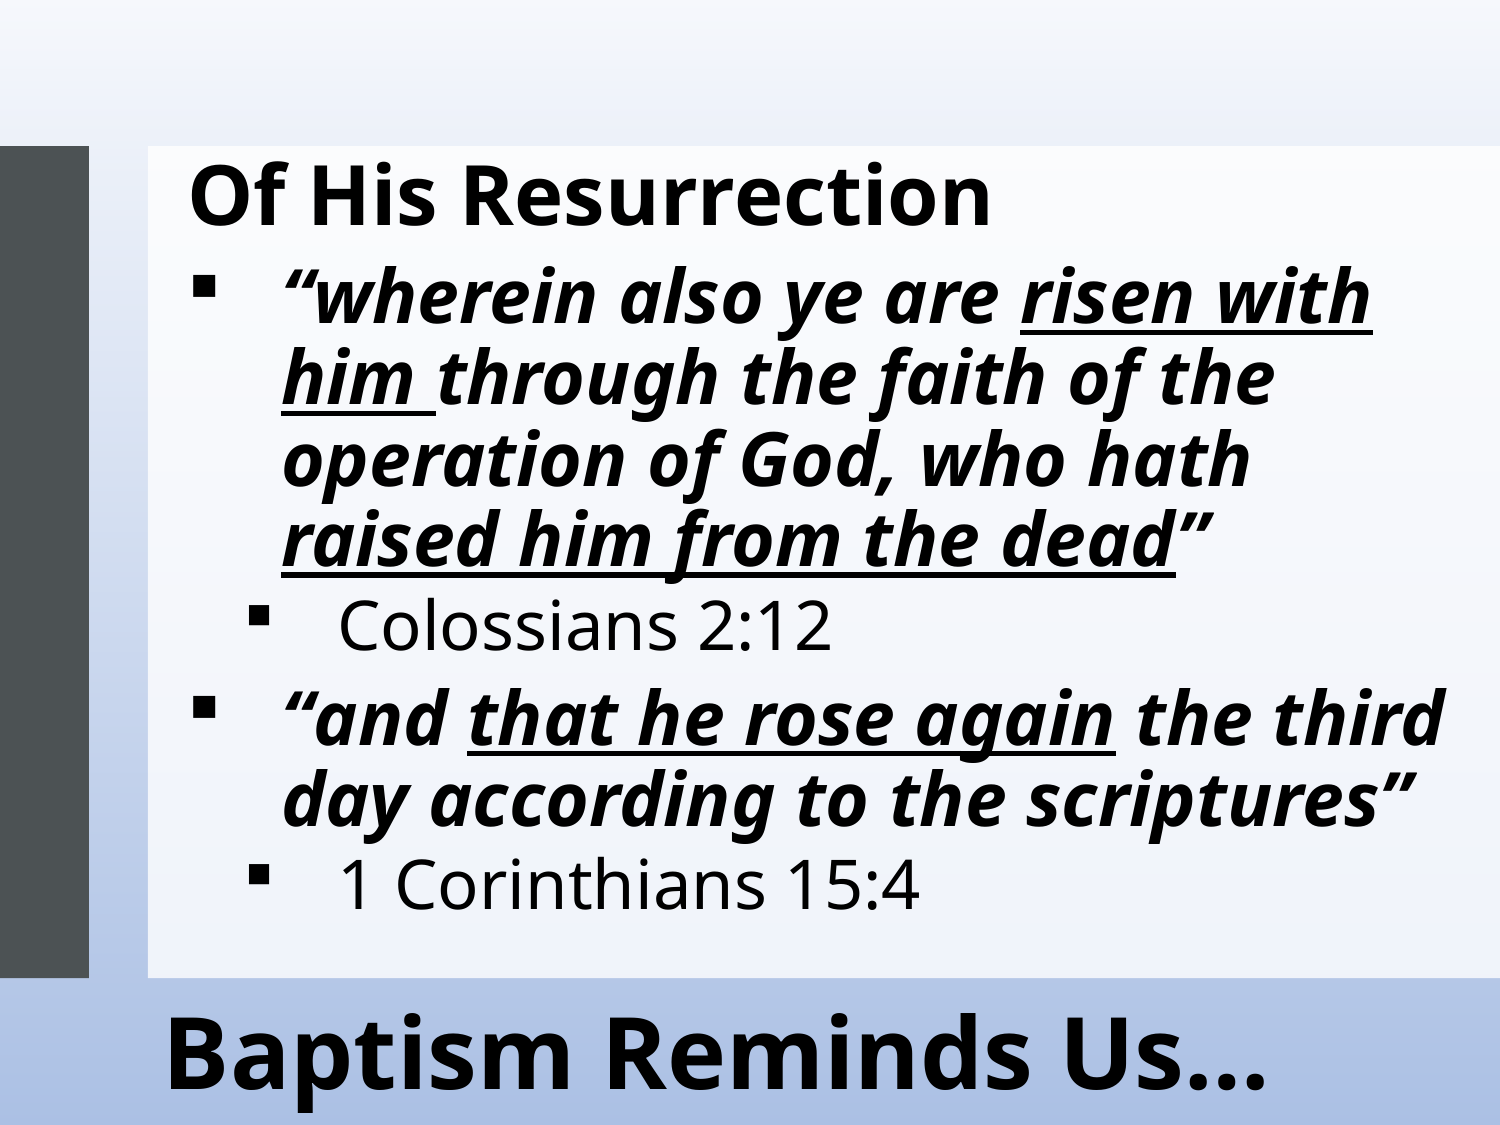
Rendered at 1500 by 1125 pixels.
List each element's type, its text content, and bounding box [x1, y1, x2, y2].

text_box [0, 0, 1500, 1125]
list Of His Resurrection “wherein also ye are risen with him through the faith of the operation of God, who hath raised him from the dead” Colossians 2:12 “and that he rose again the third day according to the scriptures” 1 Corinthians 15:4 [167, 146, 1475, 952]
title Baptism Reminds Us… [147, 1000, 1475, 1114]
text_box [0, 145, 90, 979]
text_box [147, 145, 1500, 979]
